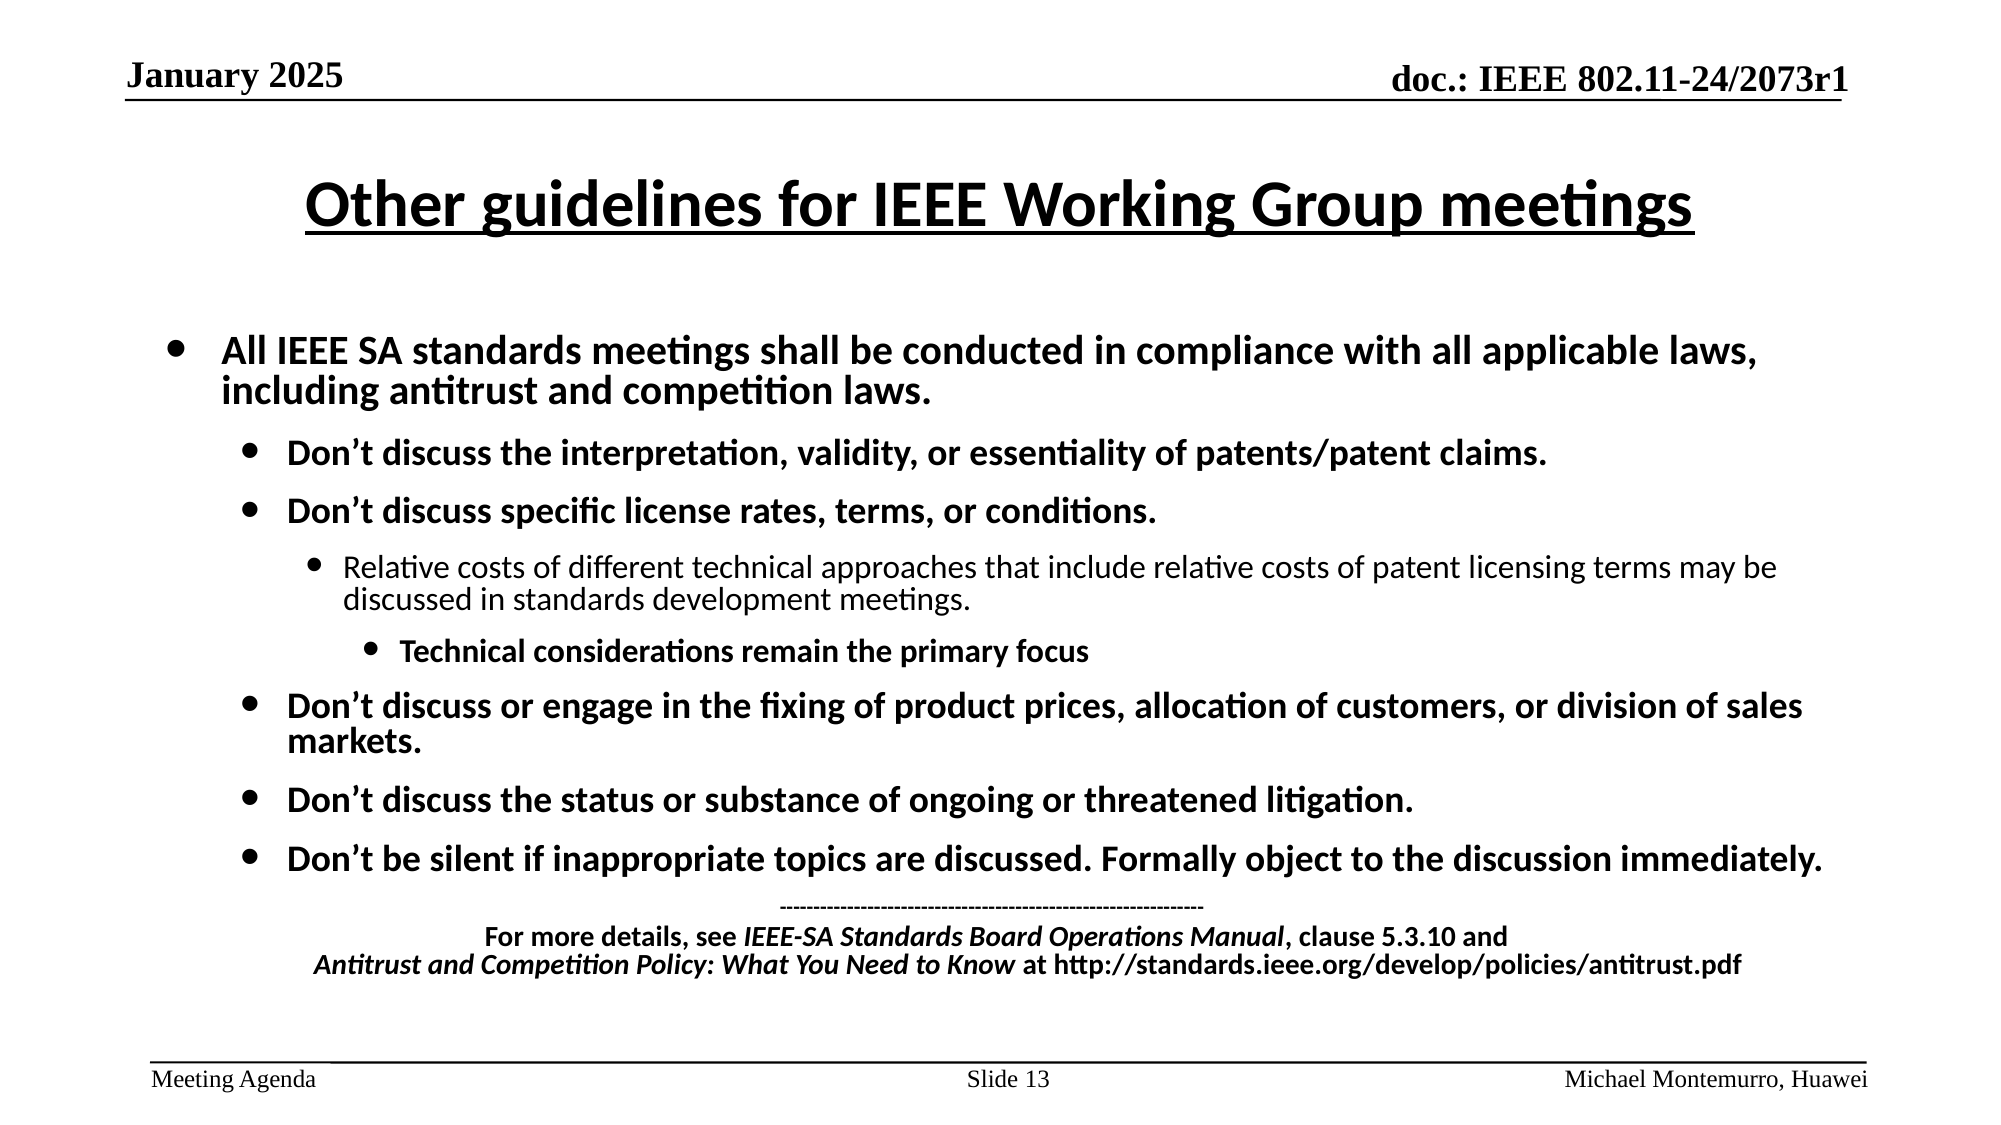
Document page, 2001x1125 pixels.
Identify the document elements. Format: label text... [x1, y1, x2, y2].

footer Michael Montemurro, Huawei [1266, 1061, 1869, 1093]
title Other guidelines for IEEE Working Group meetings [150, 112, 1850, 288]
slide_number Slide 13 [964, 1061, 1053, 1093]
list All IEEE SA standards meetings shall be conducted in compliance with all applicable laws, including antitrust and competition laws. Don’t discuss the interpretation, validity, or essentiality of patents/patent claims. Don’t discuss specific license rates, terms, or conditions. Relative costs of different technical approaches that include relative costs of patent licensing terms may be discussed in standards development meetings. Technical considerations remain the primary focus Don’t discuss or engage in the fixing of product prices, allocation of customers, or division of sales markets. Don’t discuss the status or substance of ongoing or threatened litigation. Don’t be silent if inappropriate topics are discussed. Formally object to the discussion immediately. --------------------------------------------------------------- For more details, see IEEE-SA Standards Board Operations Manual, clause 5.3.10 and Antitrust and Competition Policy: What You Need to Know at http://standards.ieee.org/develop/policies/antitrust.pdf [150, 324, 1850, 1000]
